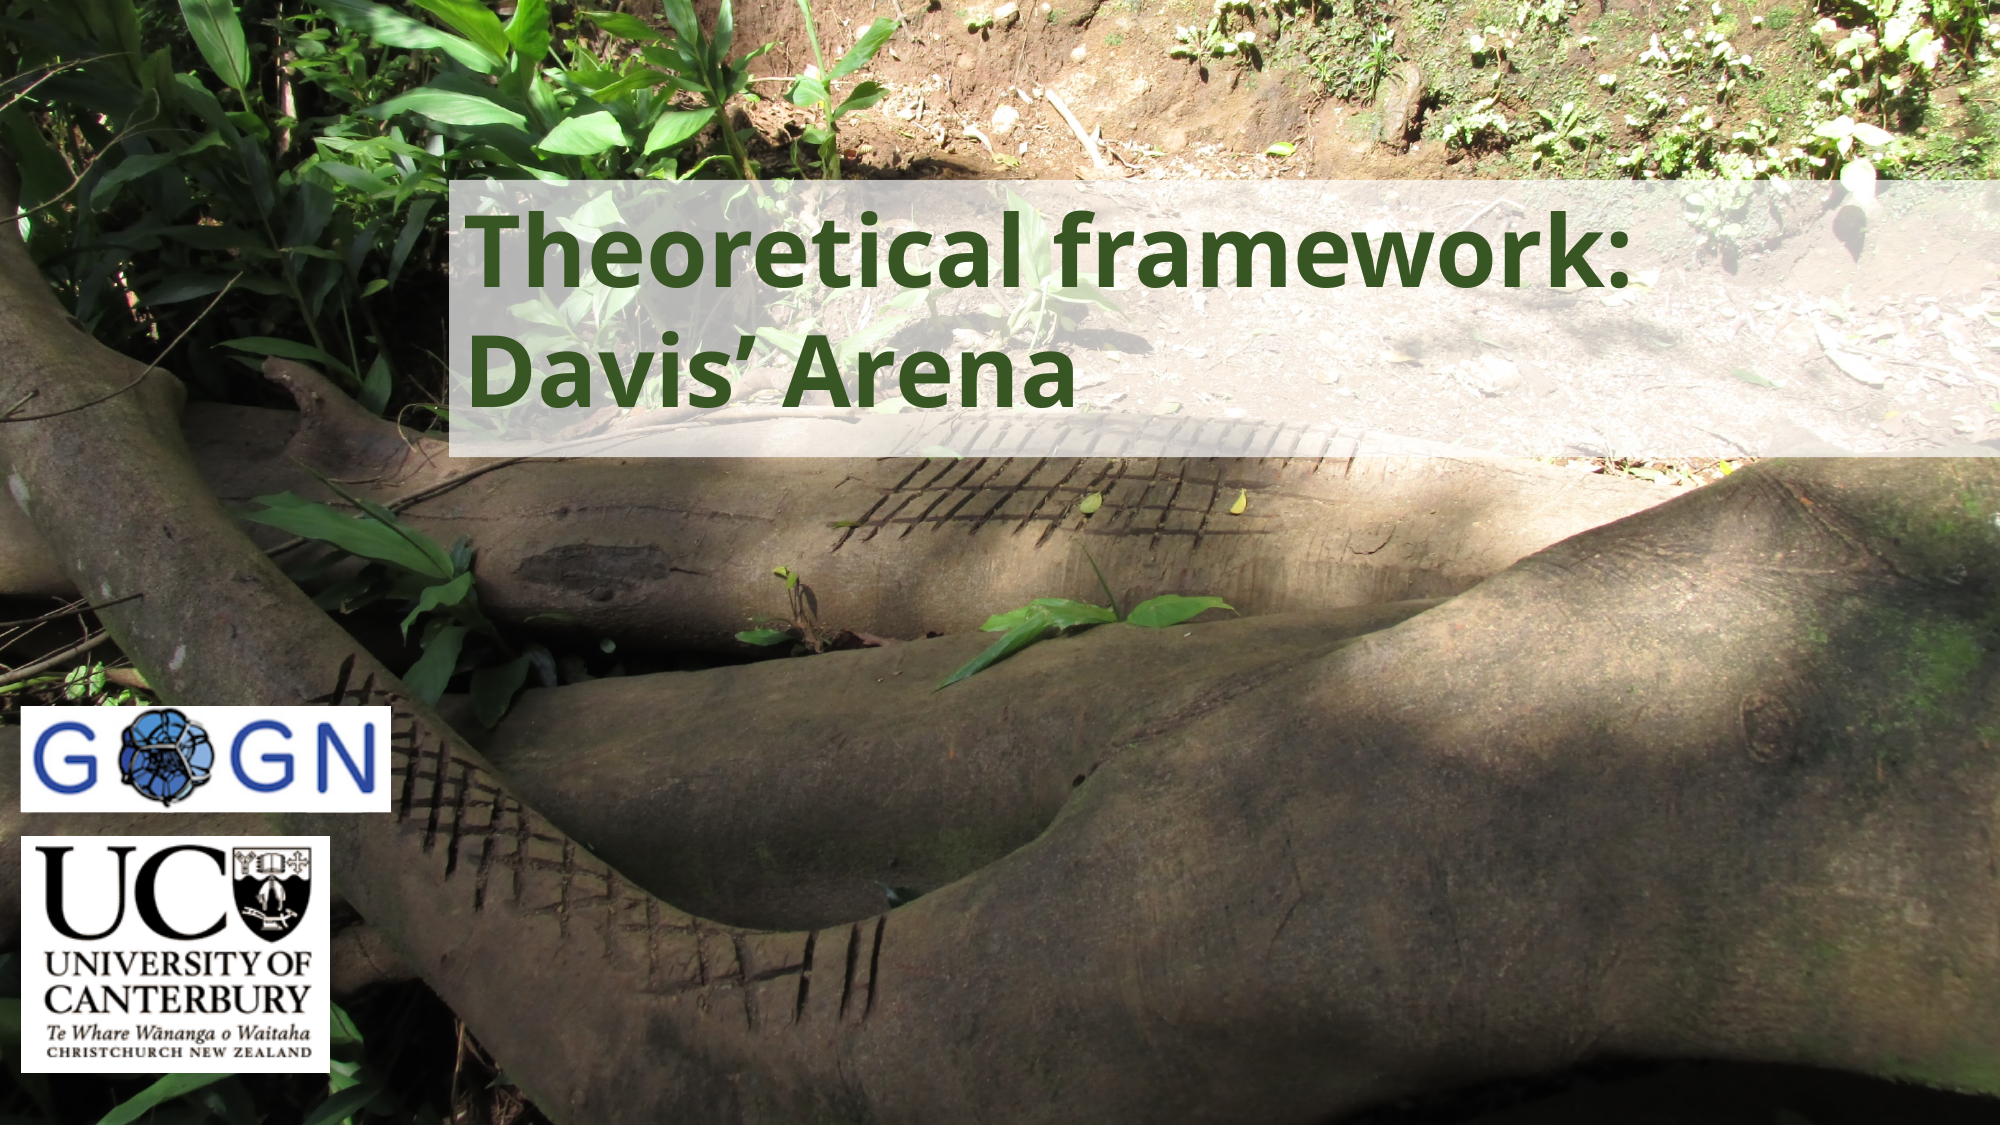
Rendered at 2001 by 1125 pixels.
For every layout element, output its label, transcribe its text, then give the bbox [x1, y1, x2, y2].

picture [0, 0, 2000, 1125]
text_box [20, 706, 391, 813]
text_box Theoretical framework: Davis’ Arena [448, 179, 2000, 458]
